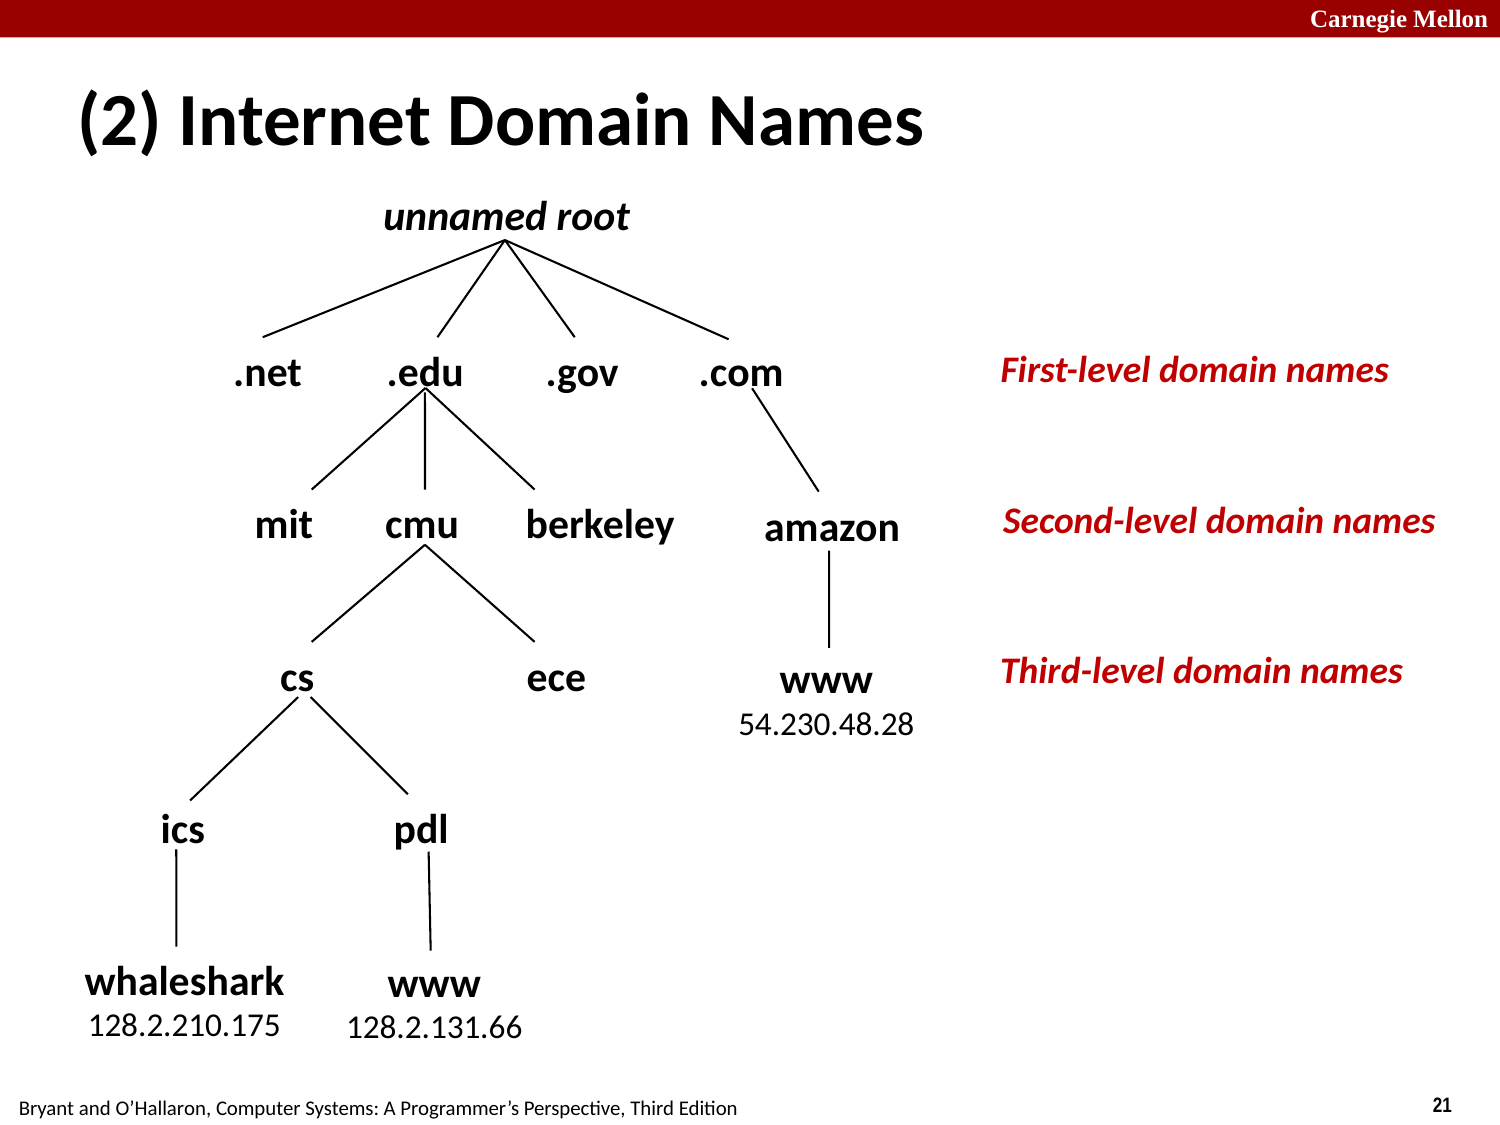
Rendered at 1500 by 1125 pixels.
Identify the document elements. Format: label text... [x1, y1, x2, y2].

text_box Third-level domain names [985, 638, 1419, 699]
text_box mit [239, 489, 329, 555]
title (2) Internet Domain Names [62, 68, 1225, 163]
text_box www 54.230.48.28 [723, 644, 930, 750]
text_box cs [265, 642, 330, 708]
text_box amazon [748, 491, 916, 557]
text_box whaleshark 128.2.210.175 [69, 945, 300, 1051]
text_box .com [683, 337, 799, 403]
text_box ece [511, 642, 602, 708]
text_box cmu [370, 489, 475, 555]
text_box berkeley [510, 489, 690, 555]
text_box .gov [530, 337, 634, 403]
text_box www 128.2.131.66 [331, 947, 538, 1053]
text_box .net [217, 337, 318, 403]
text_box First-level domain names [985, 337, 1405, 398]
text_box Second-level domain names [988, 488, 1452, 549]
text_box ics [126, 794, 240, 860]
text_box unnamed root [368, 181, 646, 247]
text_box pdl [378, 794, 464, 860]
text_box .edu [371, 337, 479, 403]
